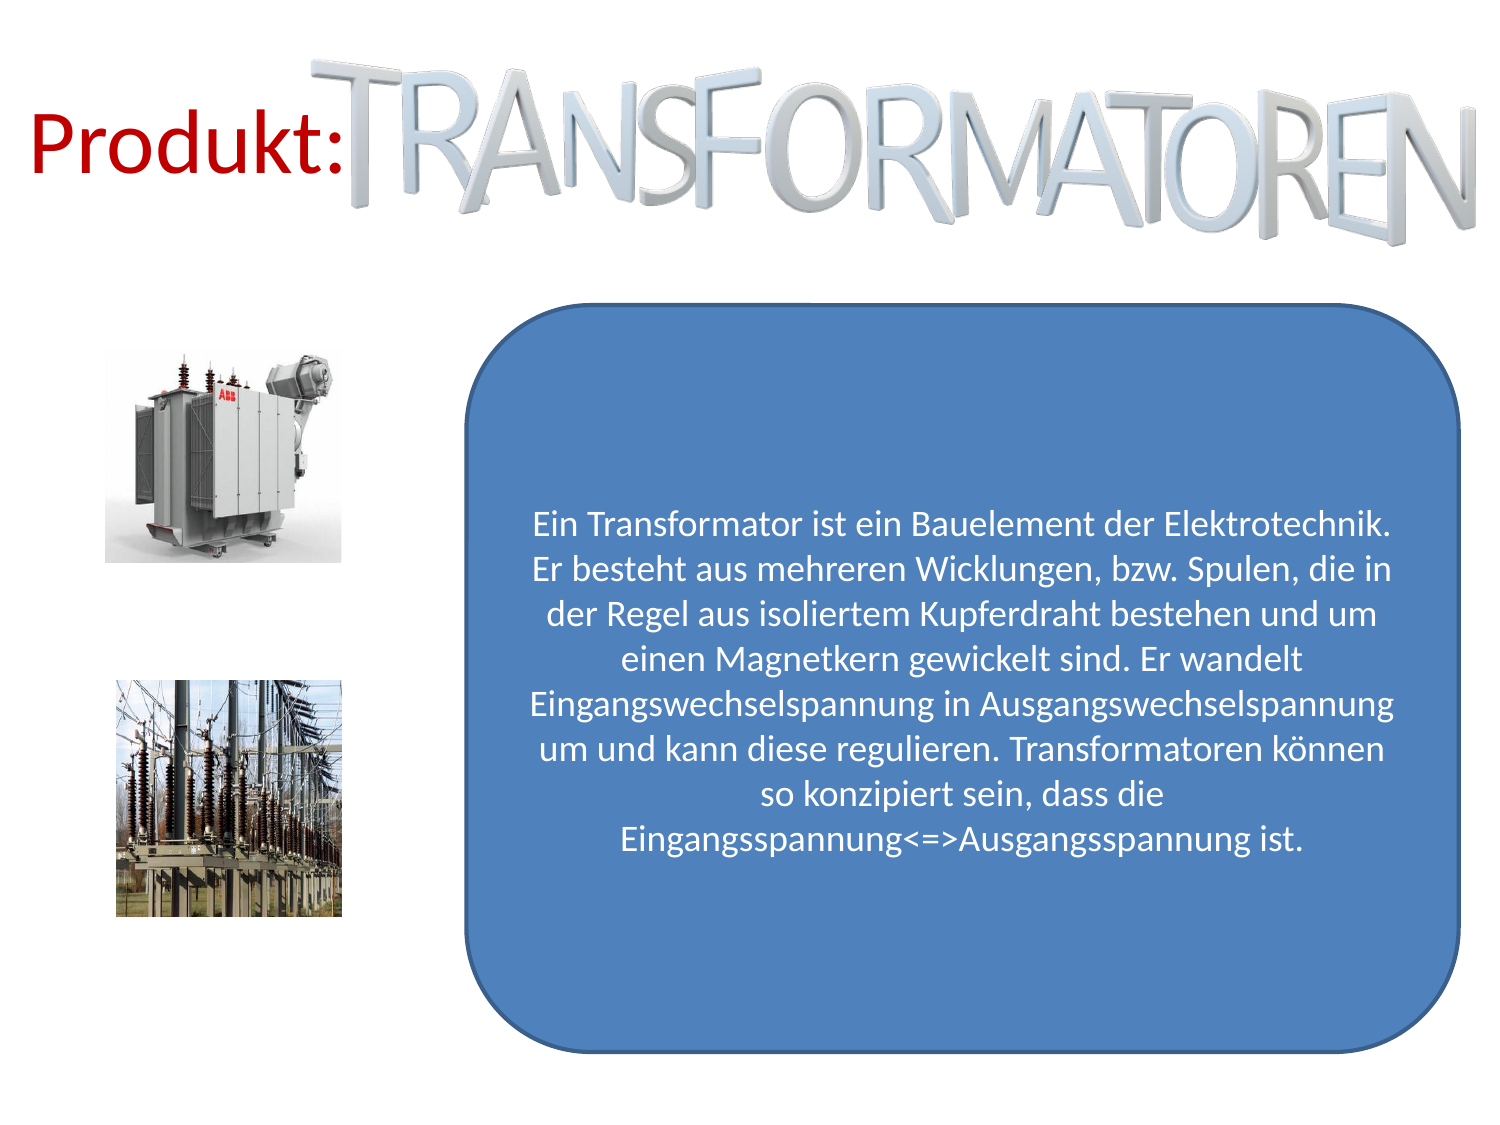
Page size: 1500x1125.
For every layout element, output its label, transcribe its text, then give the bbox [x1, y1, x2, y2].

picture [763, 69, 1487, 248]
picture [116, 680, 342, 917]
title Produkt: [8, 42, 370, 231]
picture [310, 58, 762, 221]
text_box Ein Transformator ist ein Bauelement der Elektrotechnik. Er besteht aus mehreren Wicklungen, bzw. Spulen, die in der Regel aus isoliertem Kupferdraht bestehen und um einen Magnetkern gewickelt sind. Er wandelt Eingangswechselspannung in Ausgangswechselspannung um und kann diese regulieren. Transformatoren können so konzipiert sein, dass die Eingangsspannung<=>Ausgangsspannung ist. [464, 302, 1461, 1055]
picture [104, 349, 342, 563]
